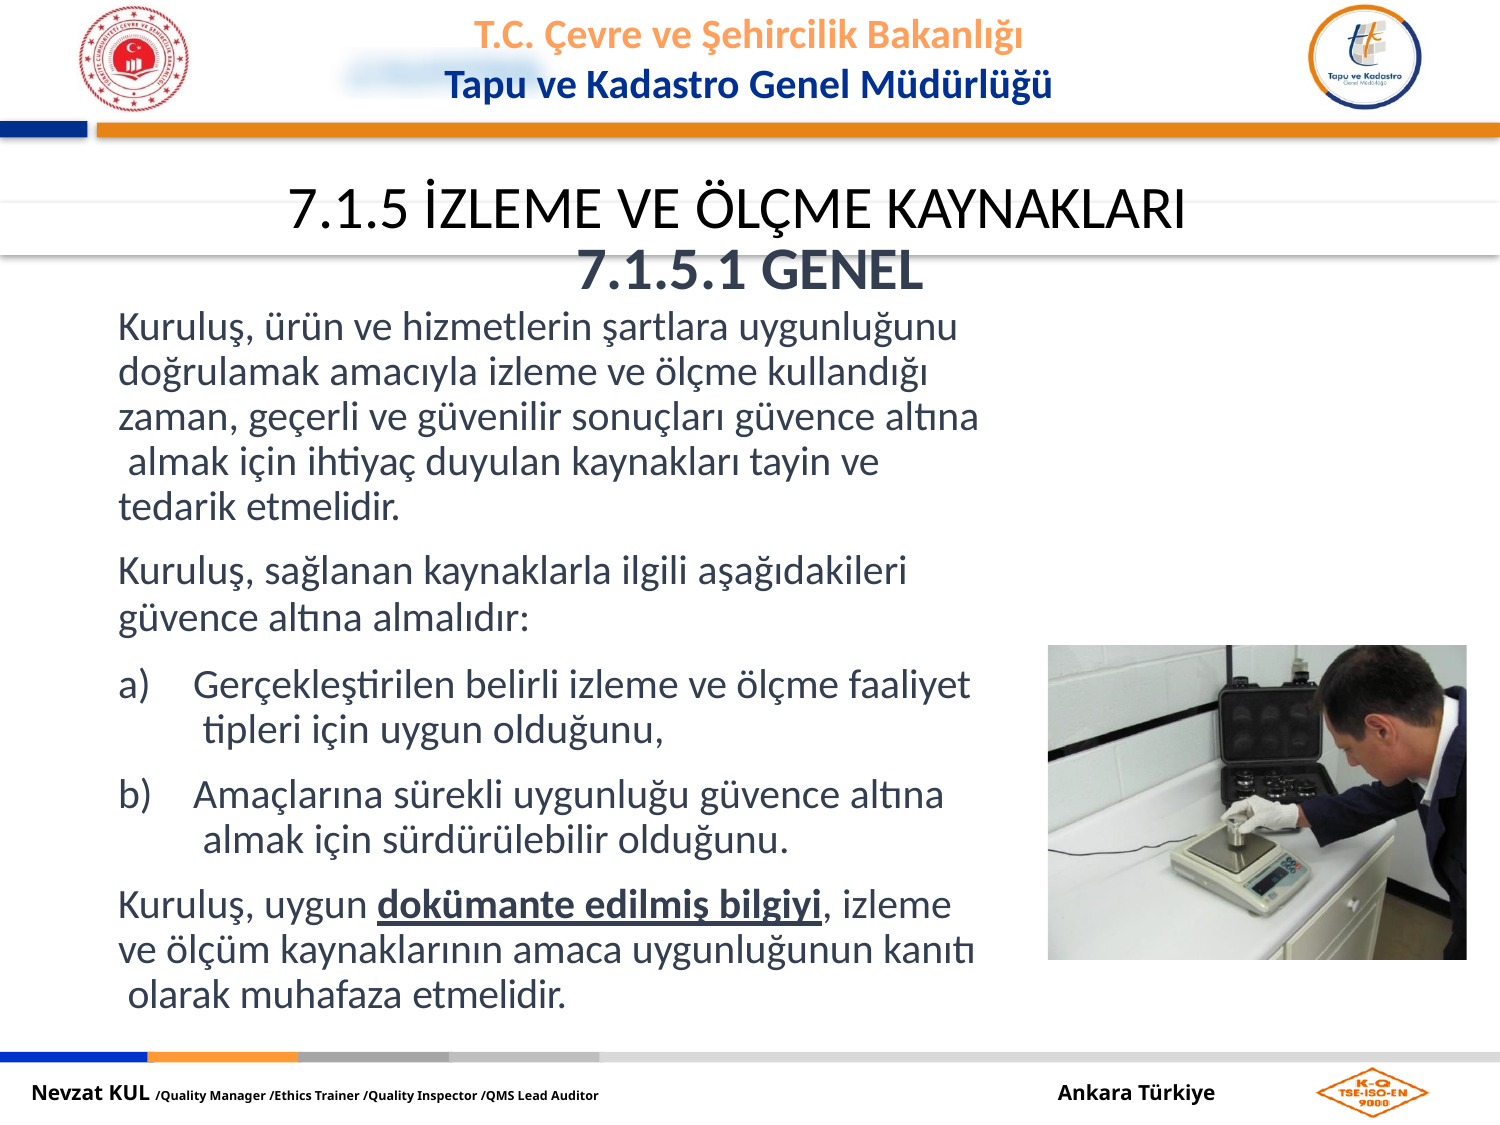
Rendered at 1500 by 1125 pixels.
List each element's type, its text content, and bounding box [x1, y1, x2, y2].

picture [1315, 1067, 1431, 1118]
title 7.1.5 İZLEME VE ÖLÇME KAYNAKLARI [146, 172, 1354, 361]
picture [77, 4, 190, 113]
text_box [1047, 645, 1467, 960]
text_box 7.1.5.1 GENEL Kuruluş, ürün ve hizmetlerin şartlara uygunluğunu doğrulamak amacıyla izleme ve ölçme kullandığı zaman, geçerli ve güvenilir sonuçları güvence altına almak için ihtiyaç duyulan kaynakları tayin ve tedarik etmelidir. Kuruluş, sağlanan kaynaklarla ilgili aşağıdakileri güvence altına almalıdır: Gerçekleştirilen belirli izleme ve ölçme faaliyet tipleri için uygun olduğunu, Amaçlarına sürekli uygunluğu güvence altına almak için sürdürülebilir olduğunu. Kuruluş, uygun dokümante edilmiş bilgiyi, izleme ve ölçüm kaynaklarının amaca uygunluğunun kanıtı olarak muhafaza etmelidir. [115, 234, 986, 1018]
picture [1299, 0, 1430, 118]
